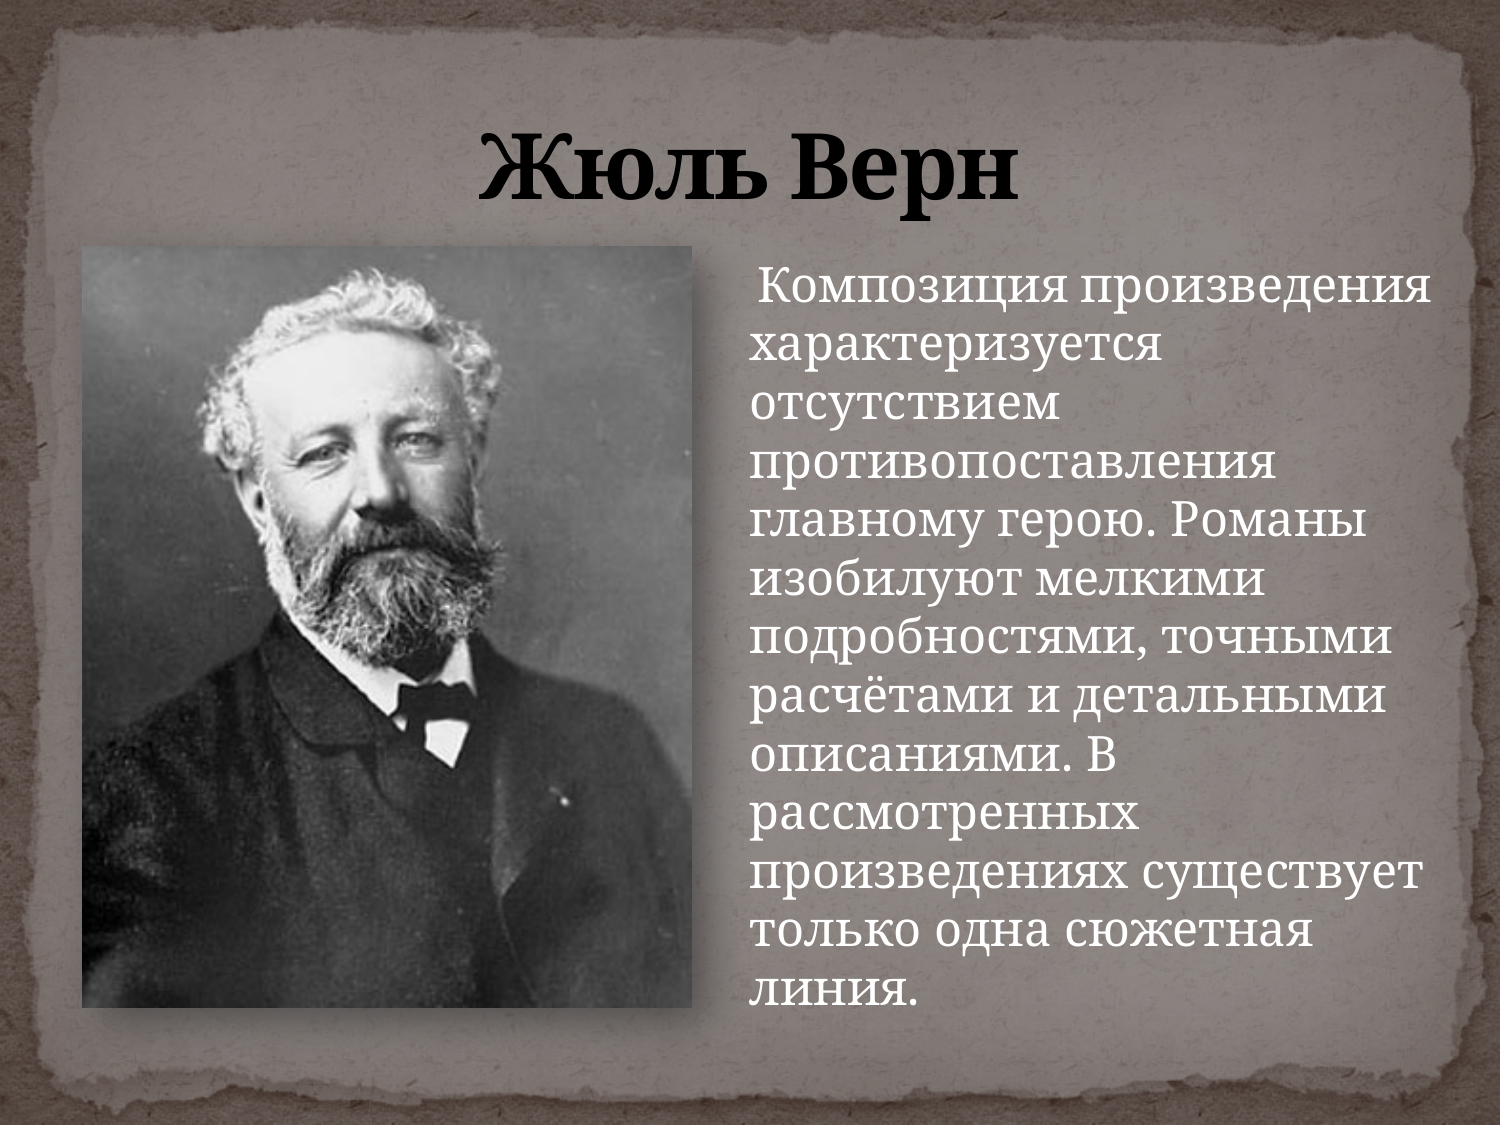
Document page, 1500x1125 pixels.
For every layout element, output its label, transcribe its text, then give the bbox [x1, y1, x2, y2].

picture [82, 246, 692, 1008]
list Композиция произведения характеризуется отсутствием противопоставления главному герою. Романы изобилуют мелкими подробностями, точными расчётами и детальными описаниями. В рассмотренных произведениях существует только одна сюжетная линия. [691, 246, 1447, 1055]
title Жюль Верн [74, 24, 1425, 225]
